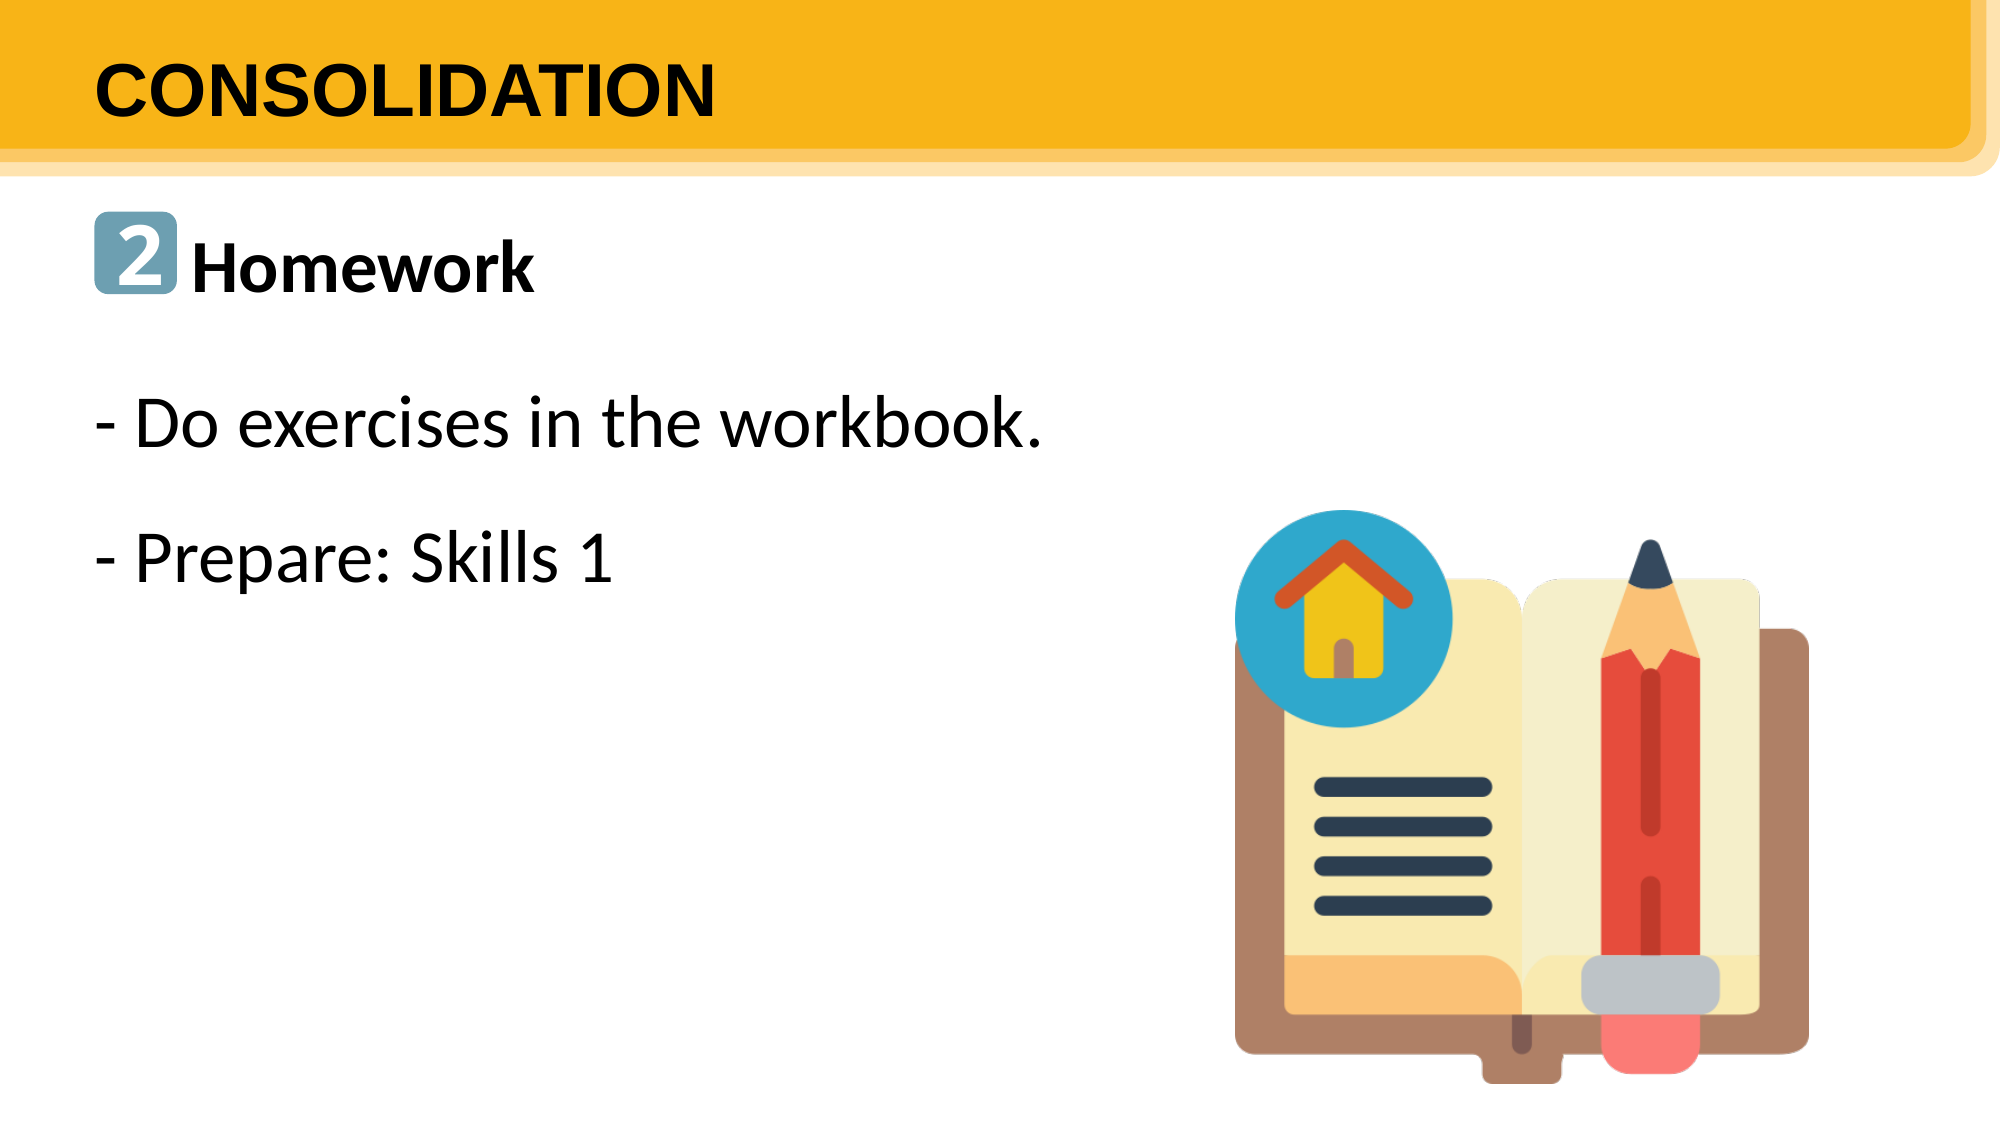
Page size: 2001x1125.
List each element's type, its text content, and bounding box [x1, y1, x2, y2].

text_box - Do exercises in the workbook. - Prepare: Skills 1 [79, 320, 1915, 741]
text_box [167, 211, 178, 295]
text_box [0, 0, 2000, 177]
text_box [93, 212, 101, 294]
text_box Homework [176, 209, 602, 315]
text_box 2 [101, 194, 167, 310]
picture [1235, 510, 1809, 1084]
